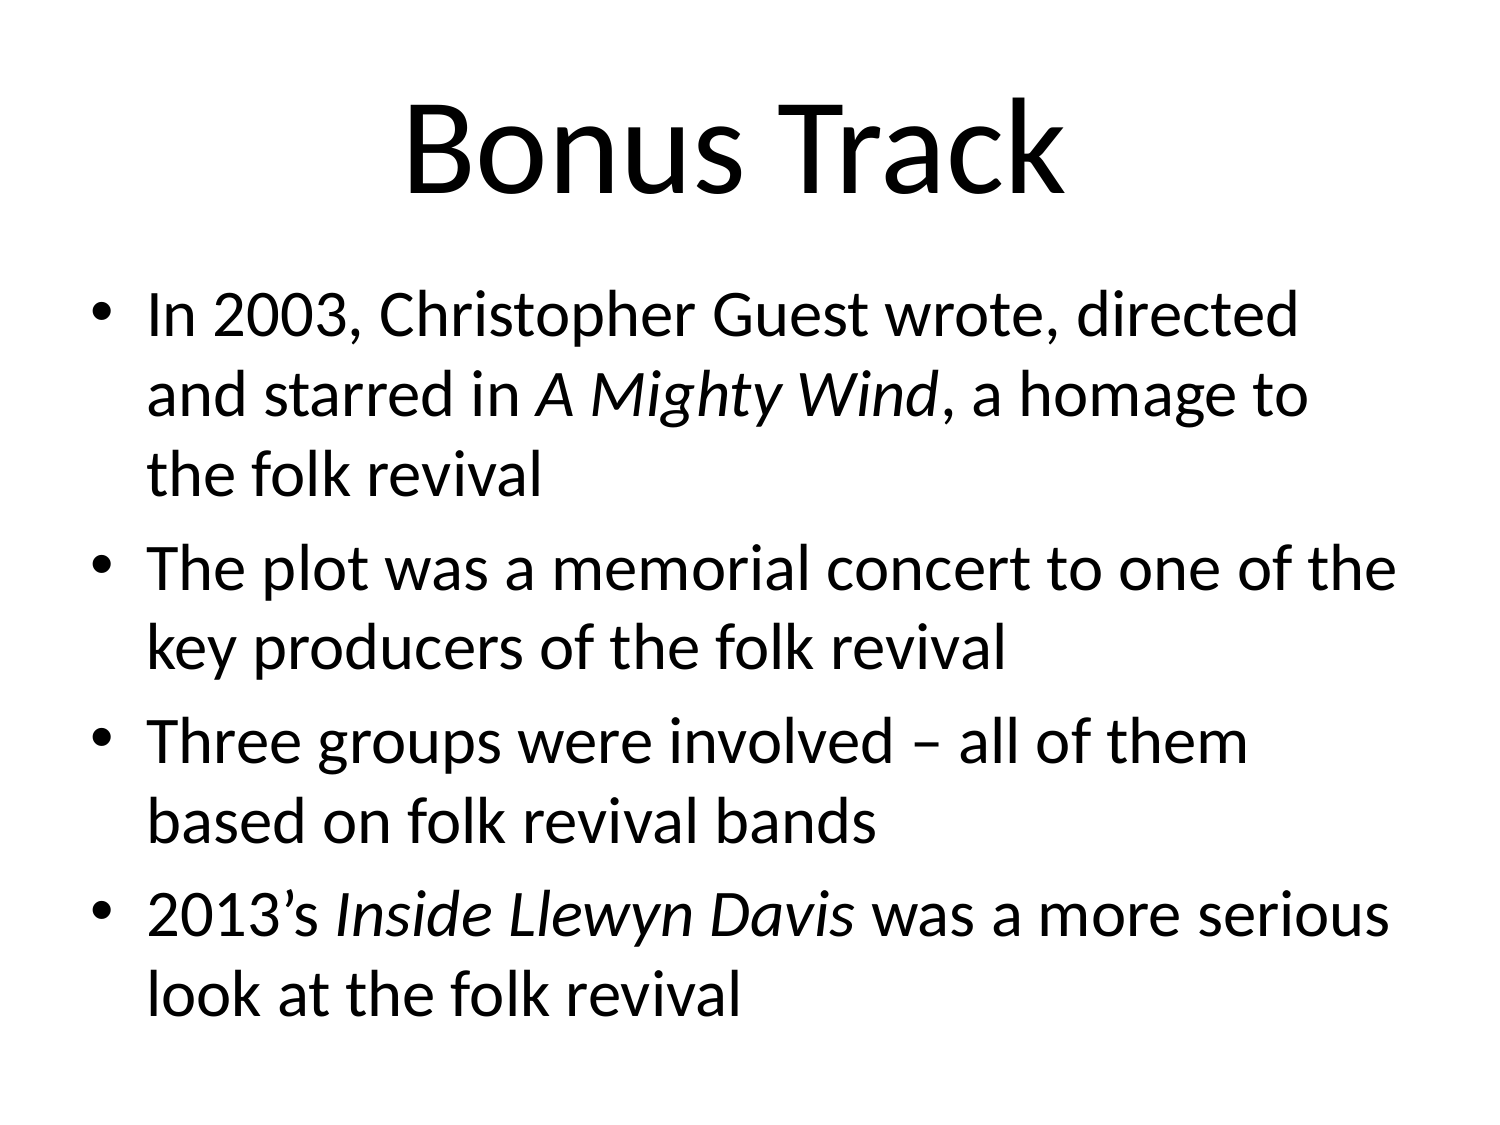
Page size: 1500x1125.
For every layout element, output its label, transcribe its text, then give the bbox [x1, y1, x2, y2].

title Bonus Track [75, 45, 1425, 233]
list In 2003, Christopher Guest wrote, directed and starred in A Mighty Wind, a homage to the folk revival The plot was a memorial concert to one of the key producers of the folk revival Three groups were involved – all of them based on folk revival bands 2013’s Inside Llewyn Davis was a more serious look at the folk revival [75, 262, 1425, 1005]
